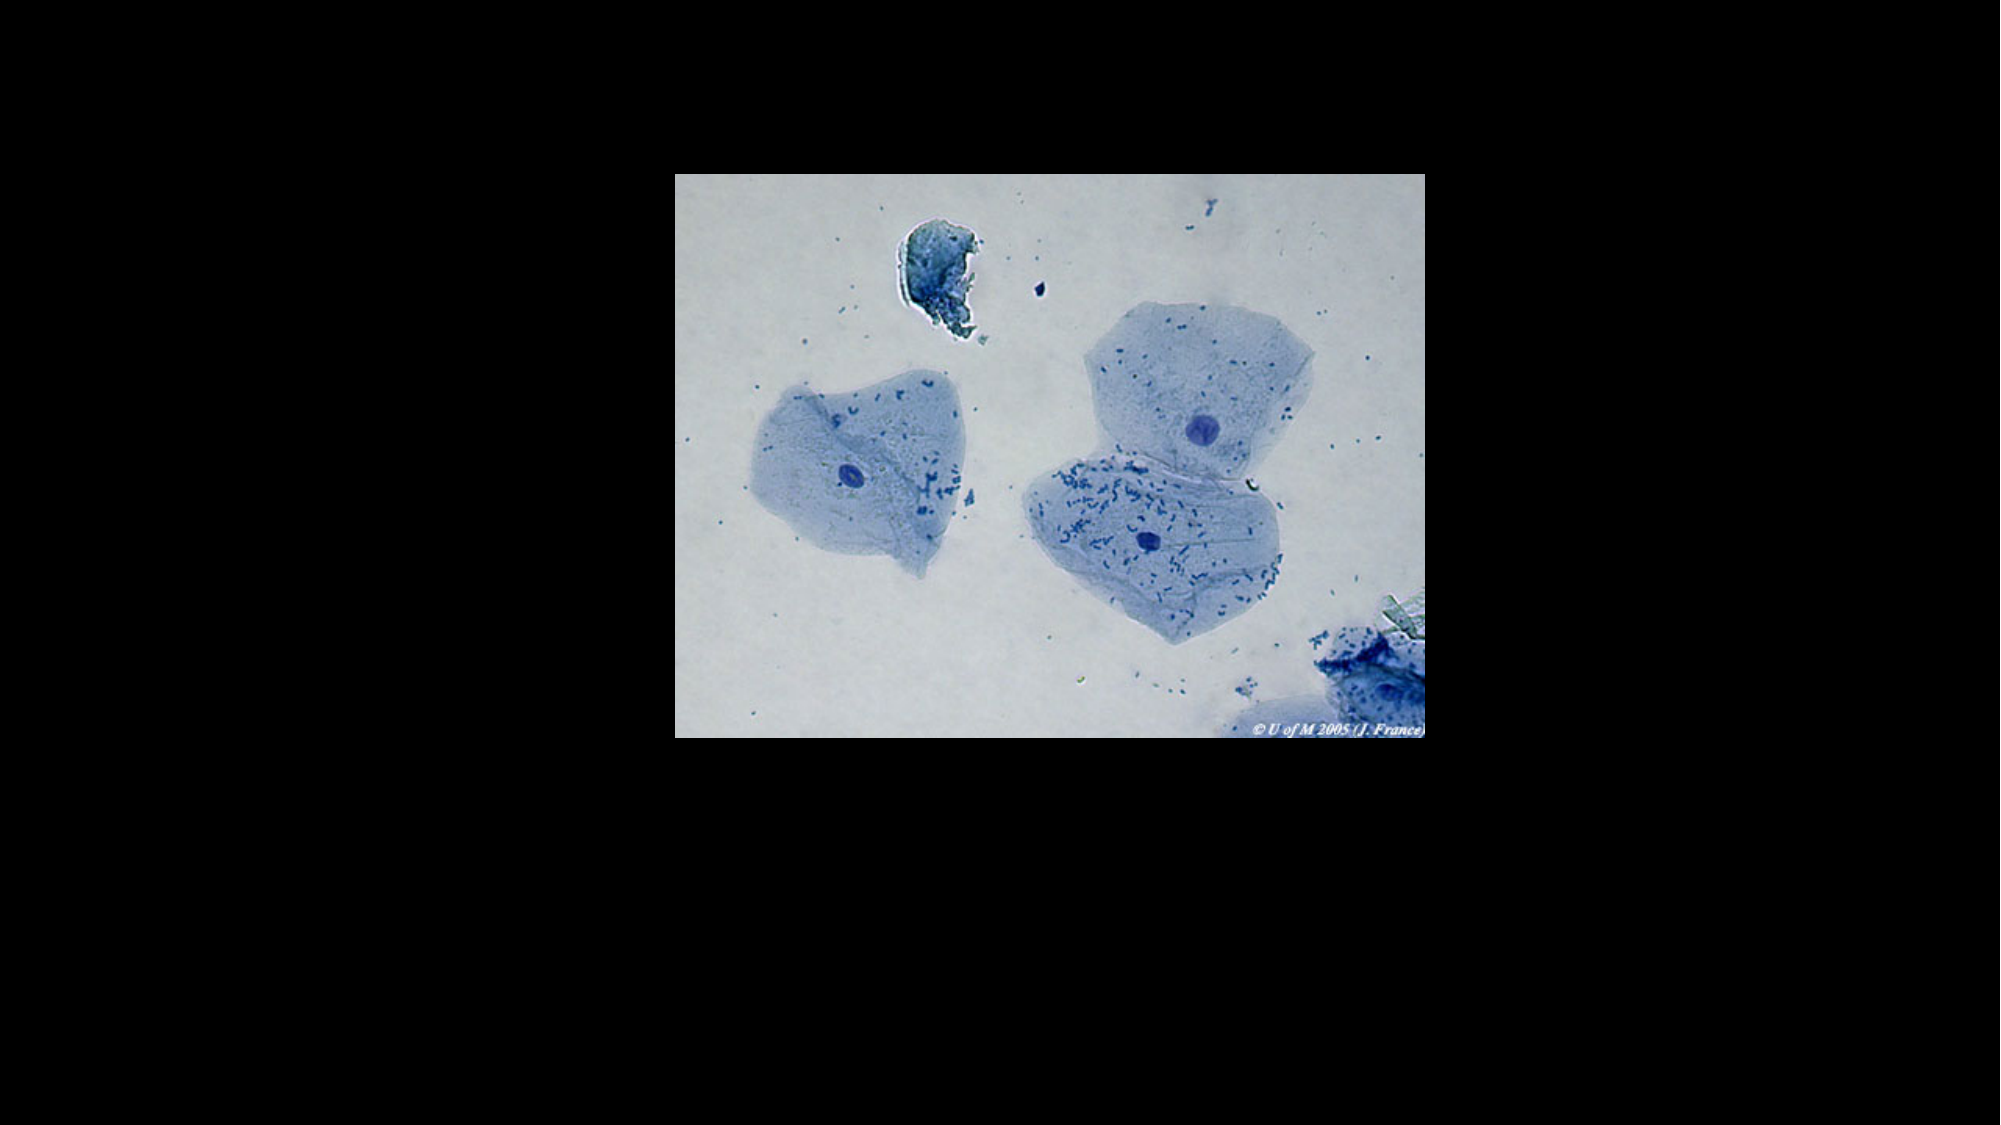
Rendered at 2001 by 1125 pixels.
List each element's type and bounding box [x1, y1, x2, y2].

picture [674, 174, 1425, 738]
